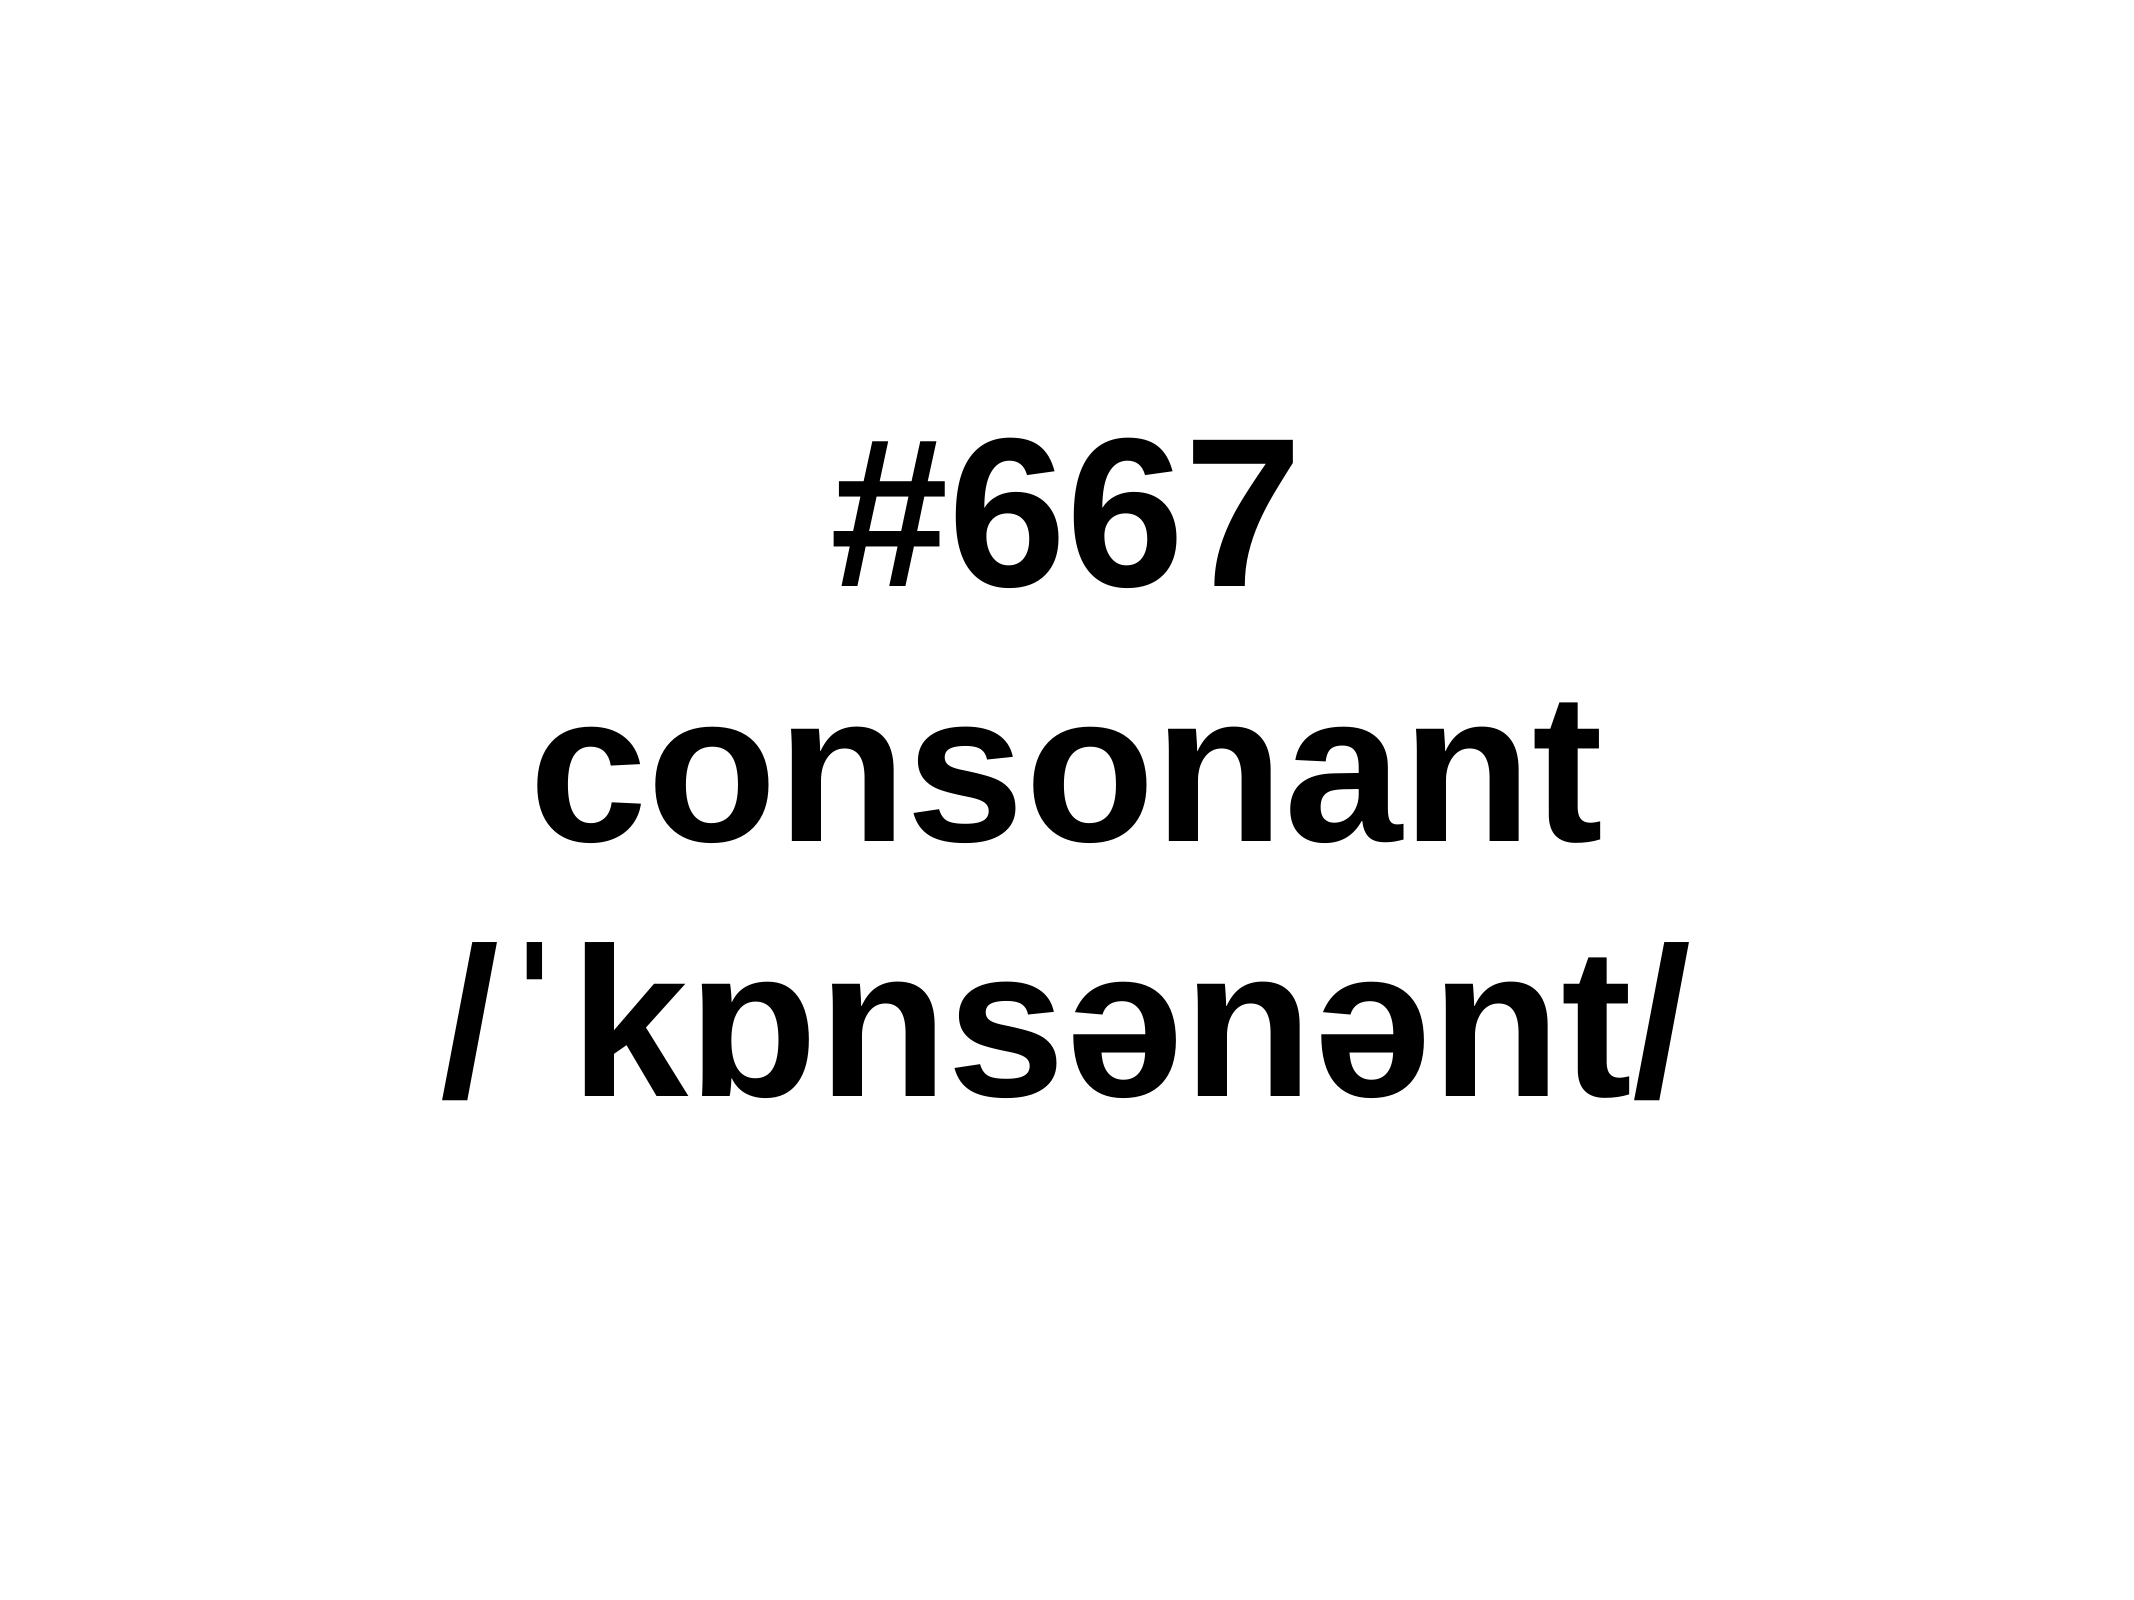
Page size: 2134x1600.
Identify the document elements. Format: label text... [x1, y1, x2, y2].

list #667 consonant /ˈkɒnsənənt/ [207, 366, 1926, 1147]
